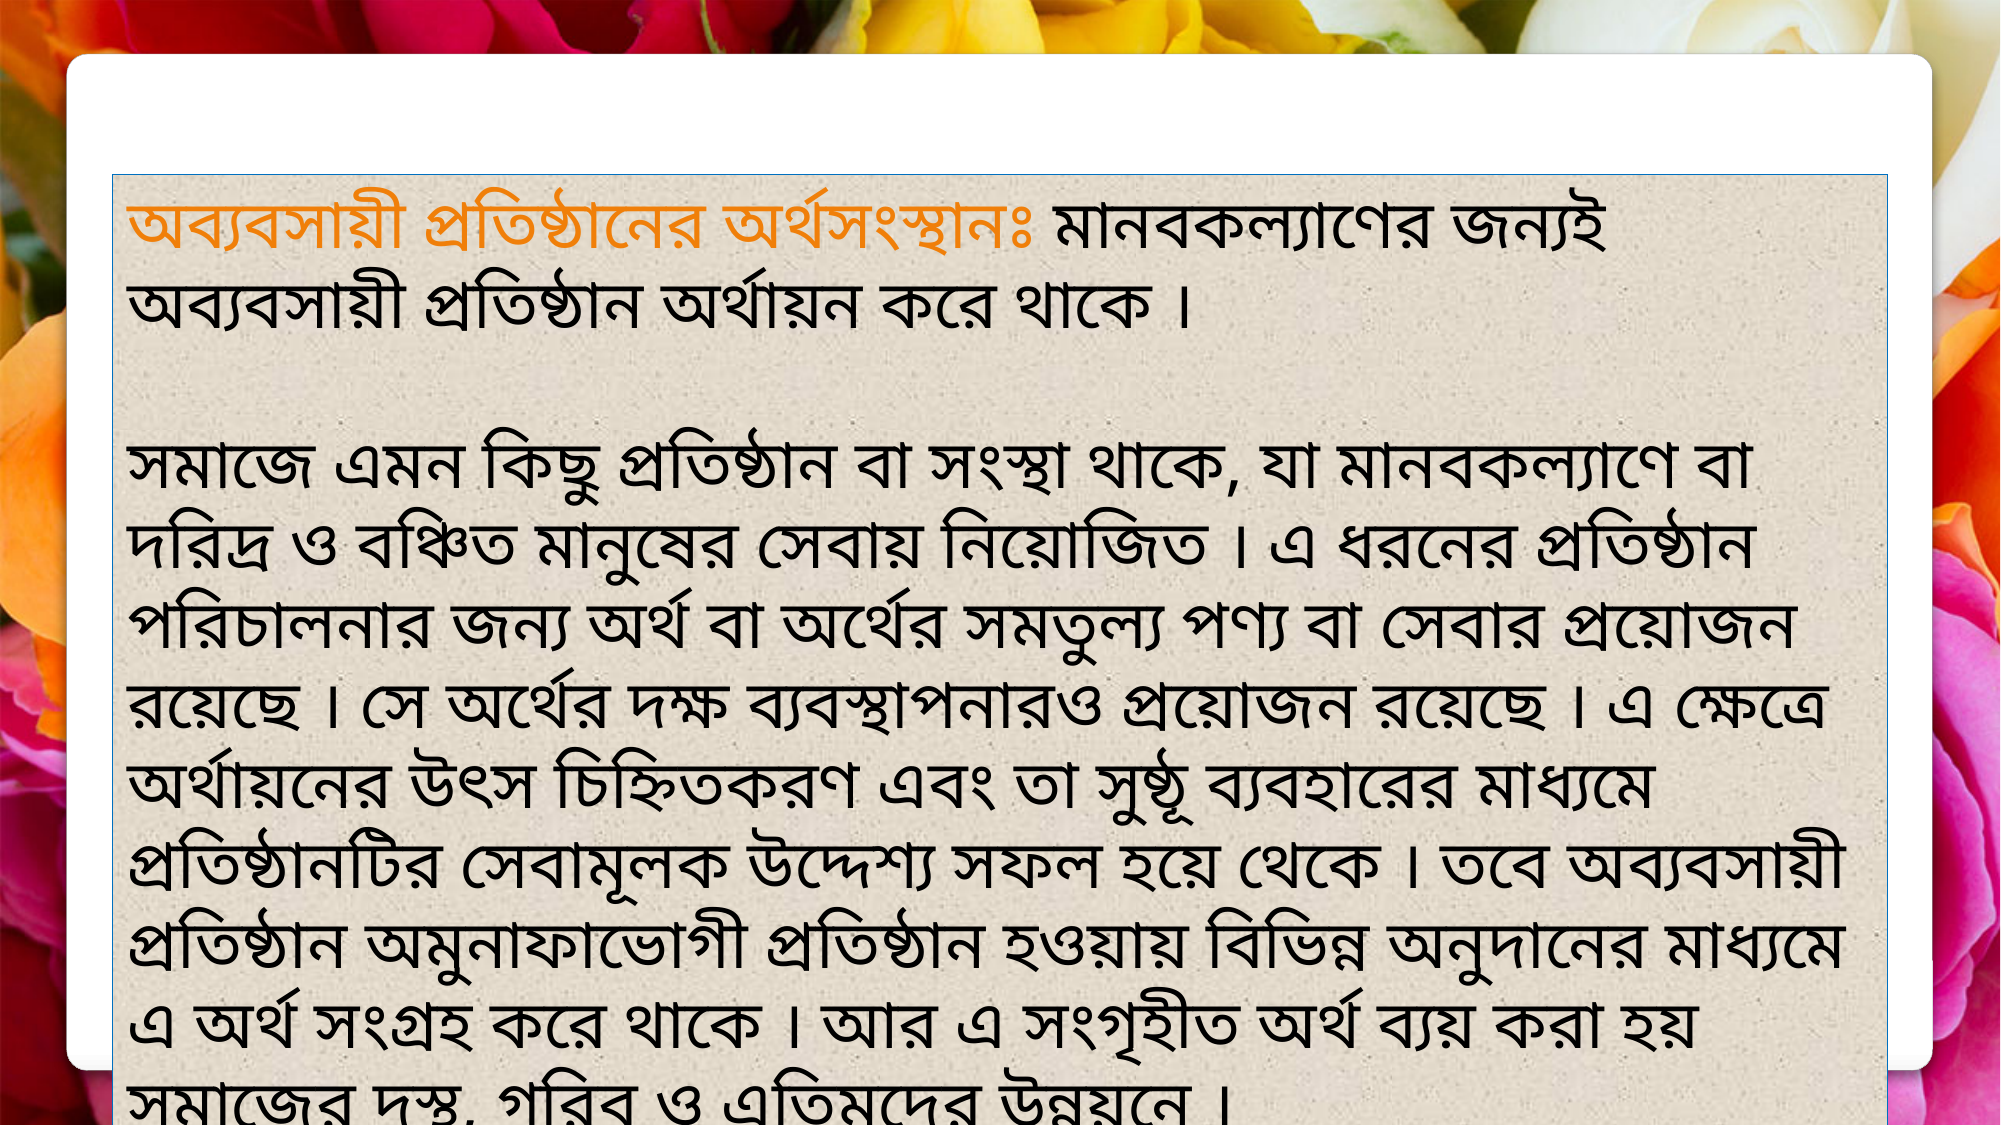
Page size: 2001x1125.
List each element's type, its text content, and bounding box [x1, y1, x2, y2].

text_box অব্যবসায়ী প্রতিষ্ঠানের অর্থসংস্থানঃ মানবকল্যাণের জন্যই অব্যবসায়ী প্রতিষ্ঠান অর্থায়ন করে থাকে । সমাজে এমন কিছু প্রতিষ্ঠান বা সংস্থা থাকে, যা মানবকল্যাণে বা দরিদ্র ও বঞ্চিত মানুষের সেবায় নিয়োজিত । এ ধরনের প্রতিষ্ঠান পরিচালনার জন্য অর্থ বা অর্থের সমতুল্য পণ্য বা সেবার প্রয়োজন রয়েছে । সে অর্থের দক্ষ ব্যবস্থাপনারও প্রয়োজন রয়েছে । এ ক্ষেত্রে অর্থায়নের উৎস চিহ্নিতকরণ এবং তা সুষ্ঠূ ব্যবহারের মাধ্যমে প্রতিষ্ঠানটির সেবামূলক উদ্দেশ্য সফল হয়ে থেকে । তবে অব্যবসায়ী প্রতিষ্ঠান অমুনাফাভোগী প্রতিষ্ঠান হওয়ায় বিভিন্ন অনুদানের মাধ্যমে এ অর্থ সংগ্রহ করে থাকে । আর এ সংগৃহীত অর্থ ব্যয় করা হয় সমাজের দুস্থ, গরিব ও এতিমদের উন্নয়নে । [112, 174, 1888, 1125]
picture [0, 0, 2001, 1125]
